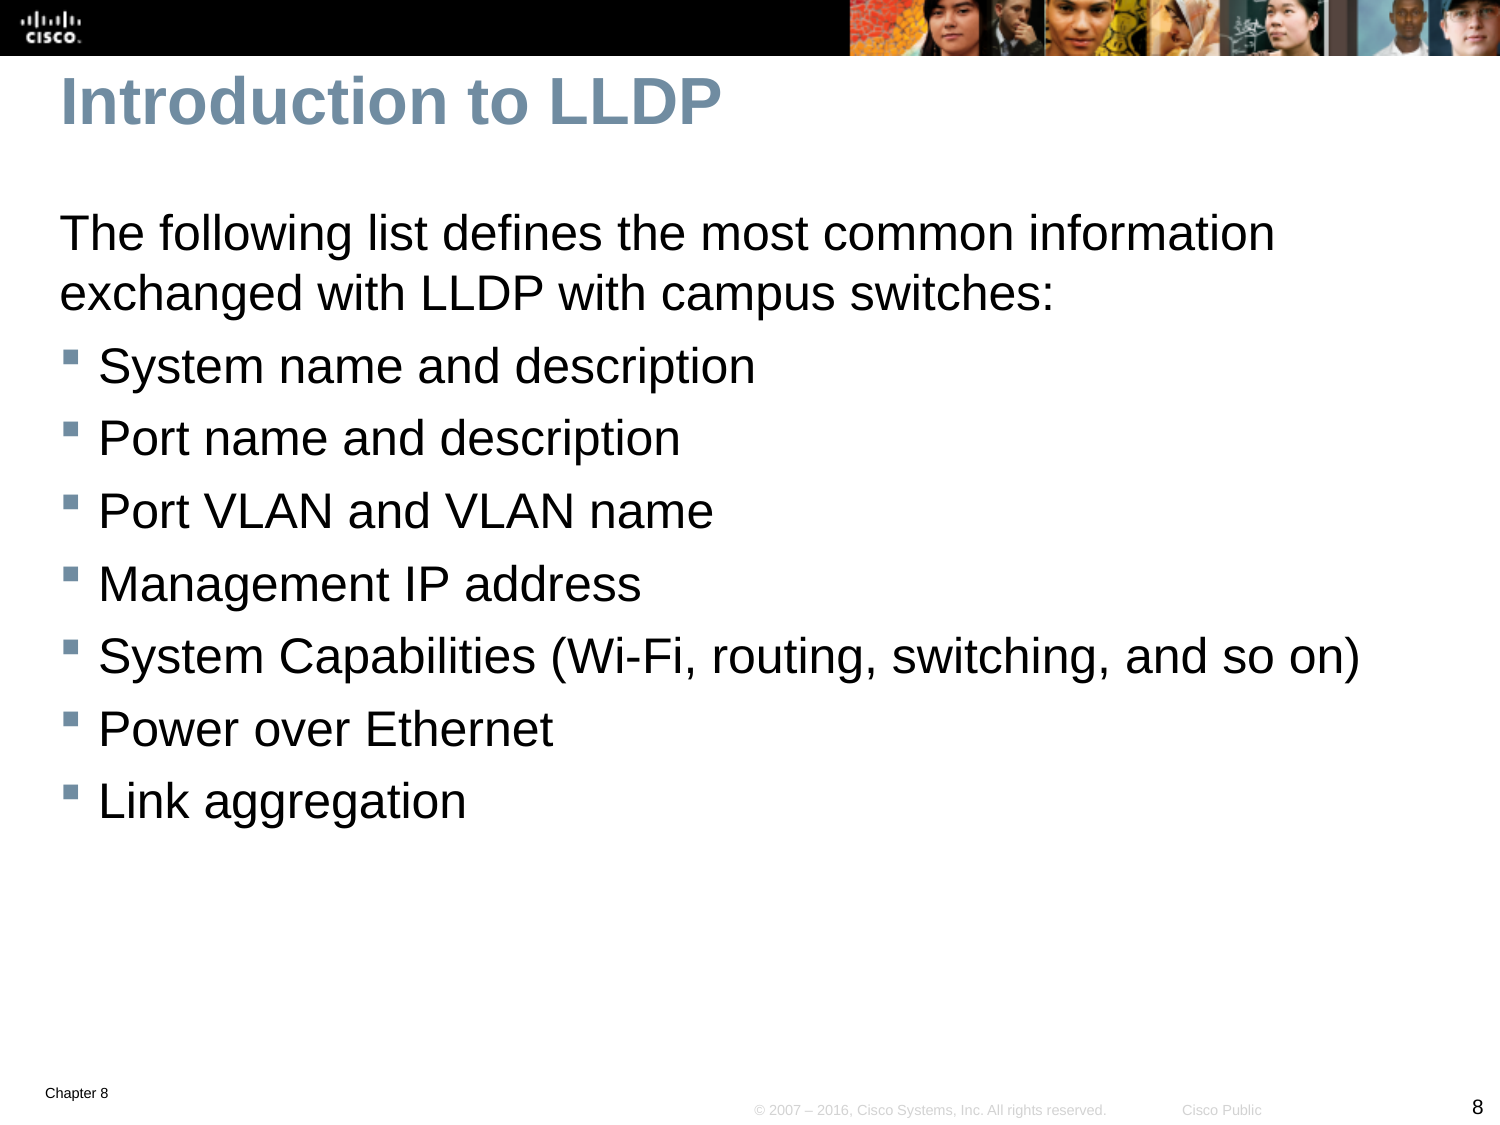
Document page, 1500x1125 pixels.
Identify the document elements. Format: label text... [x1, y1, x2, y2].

title Introduction to LLDP [45, 59, 1444, 182]
picture [0, 0, 1500, 56]
list The following list defines the most common information exchanged with LLDP with campus switches: System name and description Port name and description Port VLAN and VLAN name Management IP address System Capabilities (Wi-Fi, routing, switching, and so on) Power over Ethernet Link aggregation [45, 193, 1444, 1037]
